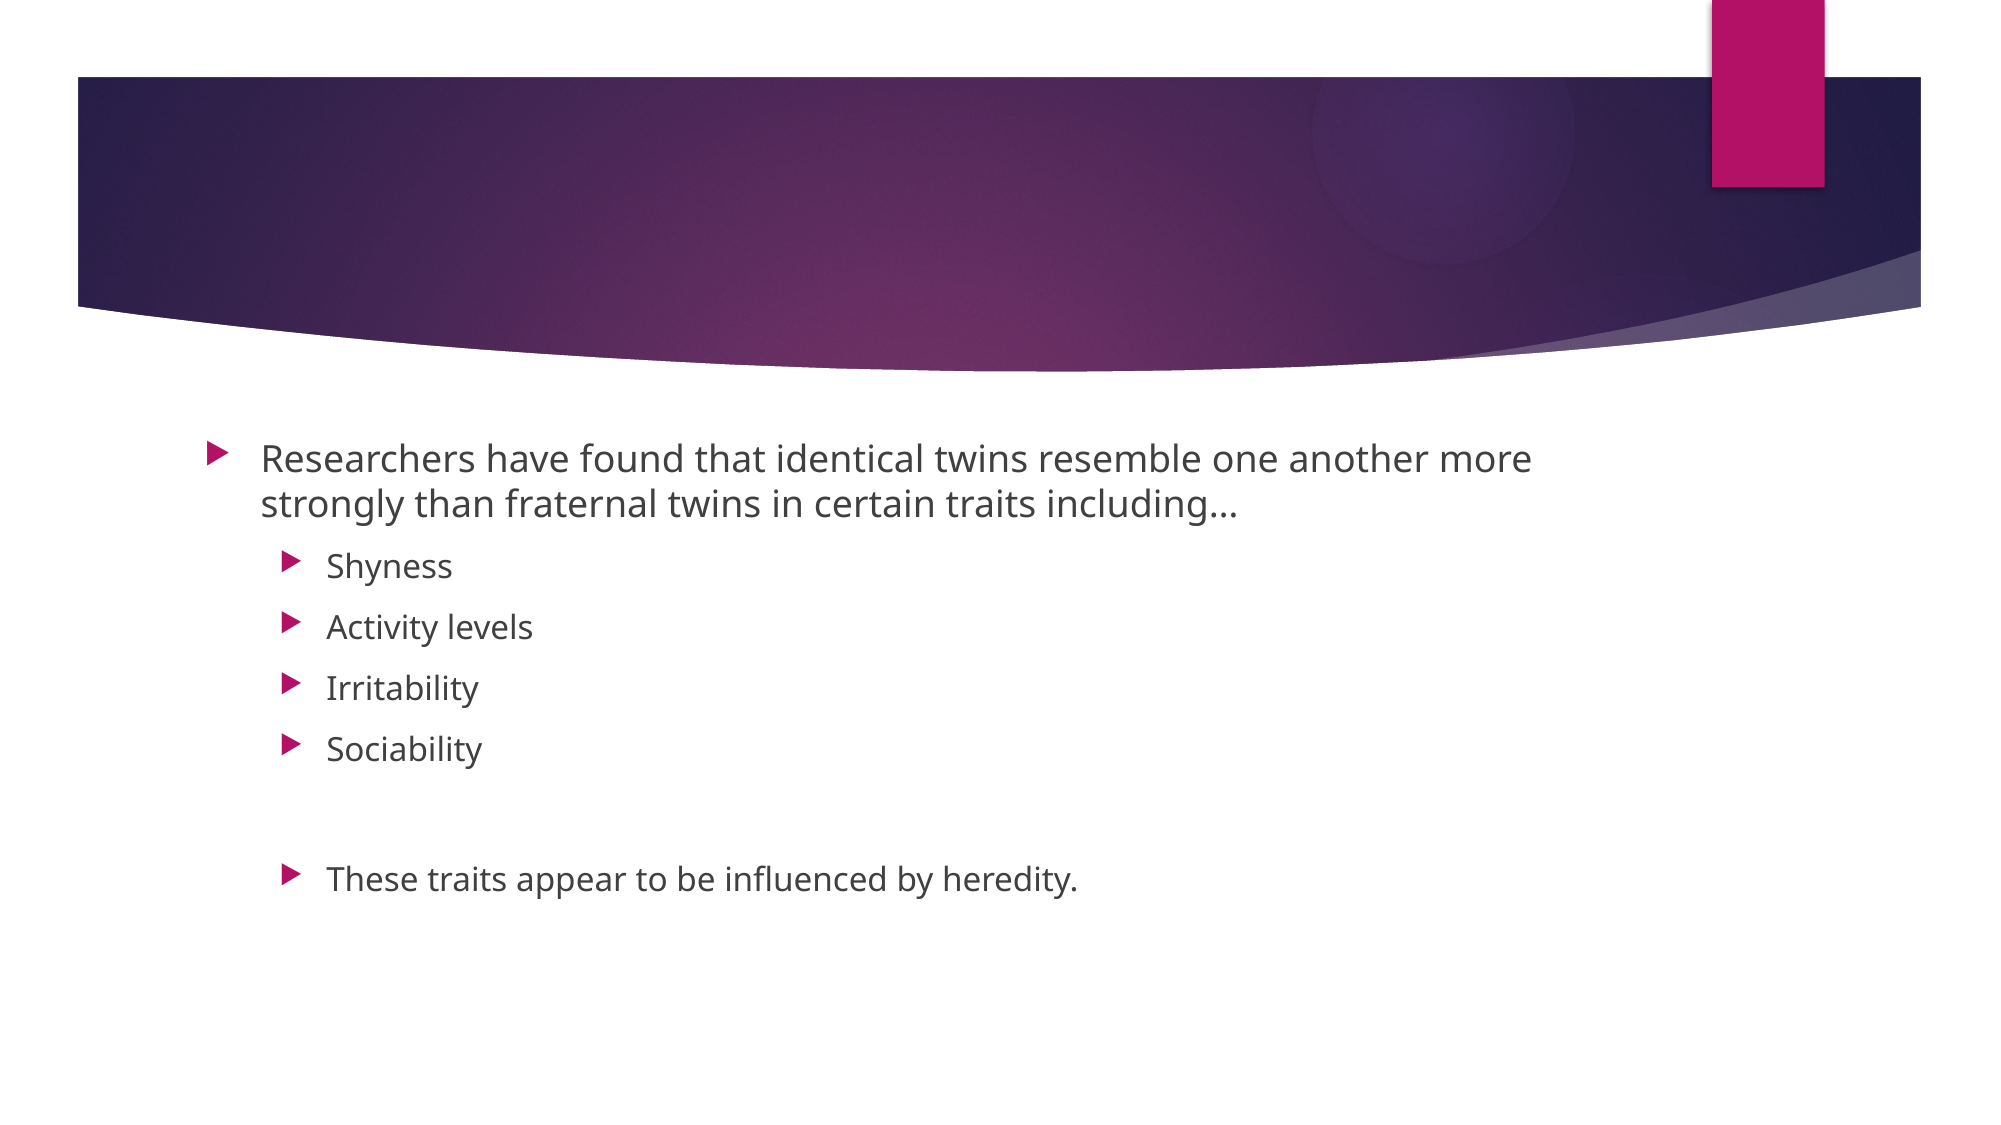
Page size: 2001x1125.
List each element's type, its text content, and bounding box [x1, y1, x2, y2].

list Researchers have found that identical twins resemble one another more strongly than fraternal twins in certain traits including… Shyness Activity levels Irritability Sociability These traits appear to be influenced by heredity. [189, 427, 1638, 988]
